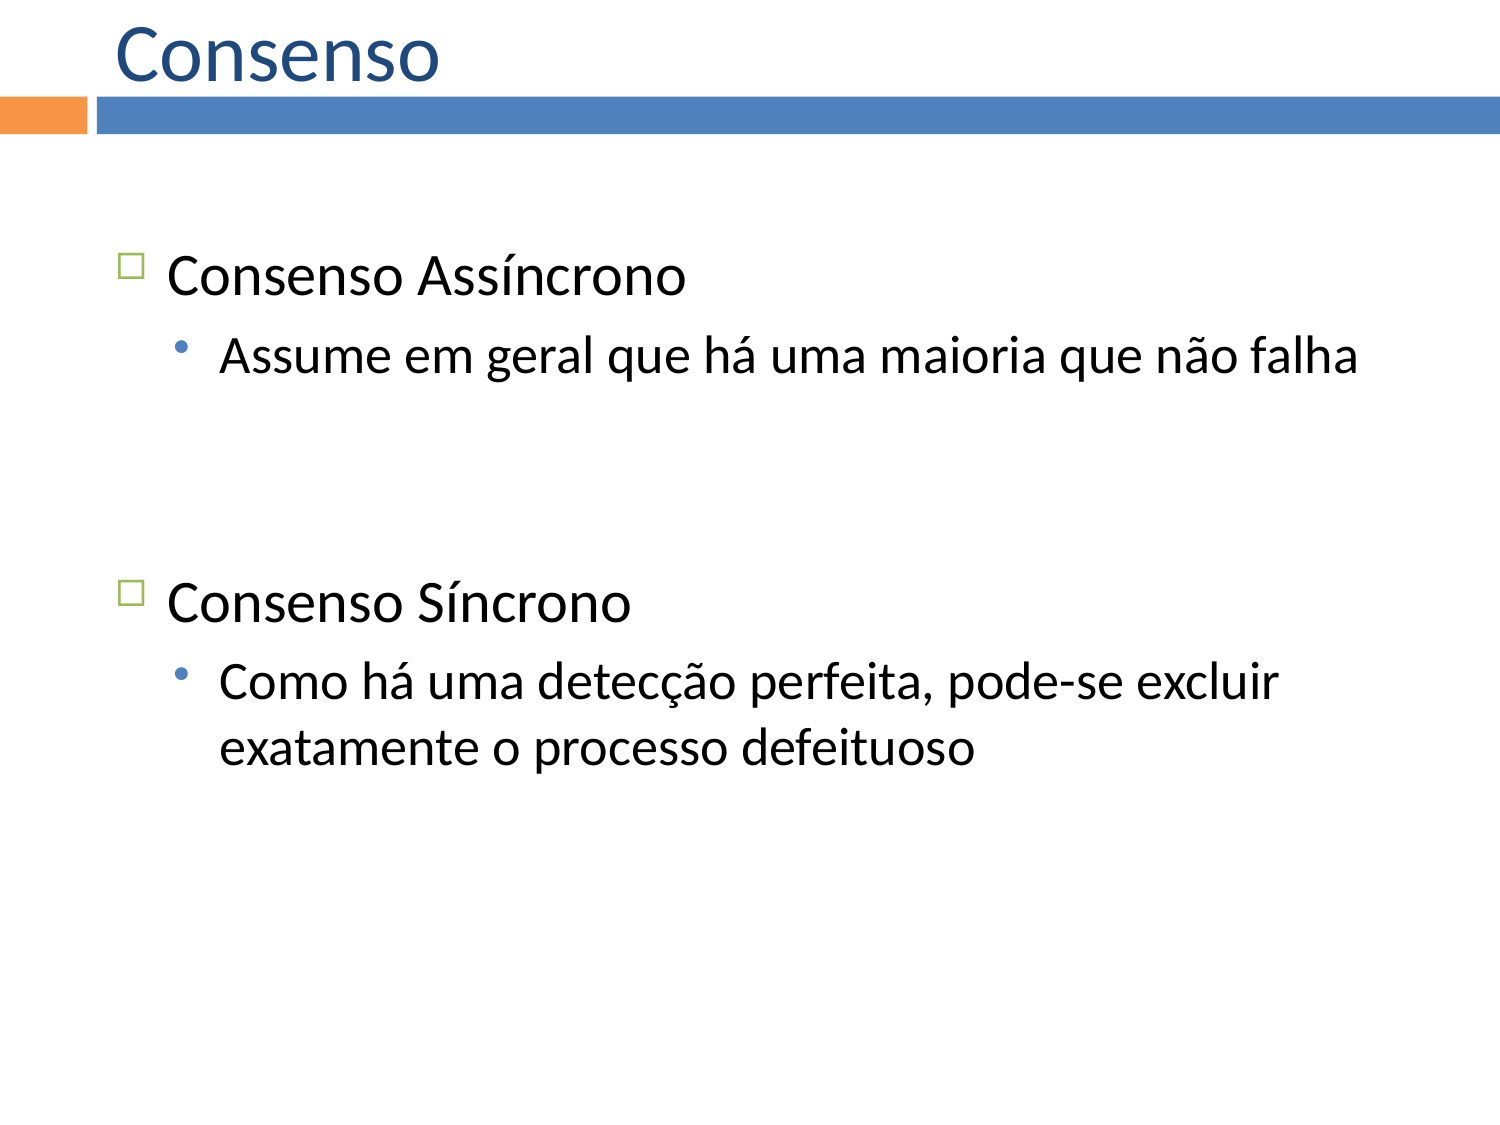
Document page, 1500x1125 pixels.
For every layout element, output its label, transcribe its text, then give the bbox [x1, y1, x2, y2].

text_box Consenso Assíncrono Assume em geral que há uma maioria que não falha Consenso Síncrono Como há uma detecção perfeita, pode-se excluir exatamente o processo defeituoso [100, 140, 1438, 1043]
text_box Consenso [100, 0, 1438, 102]
